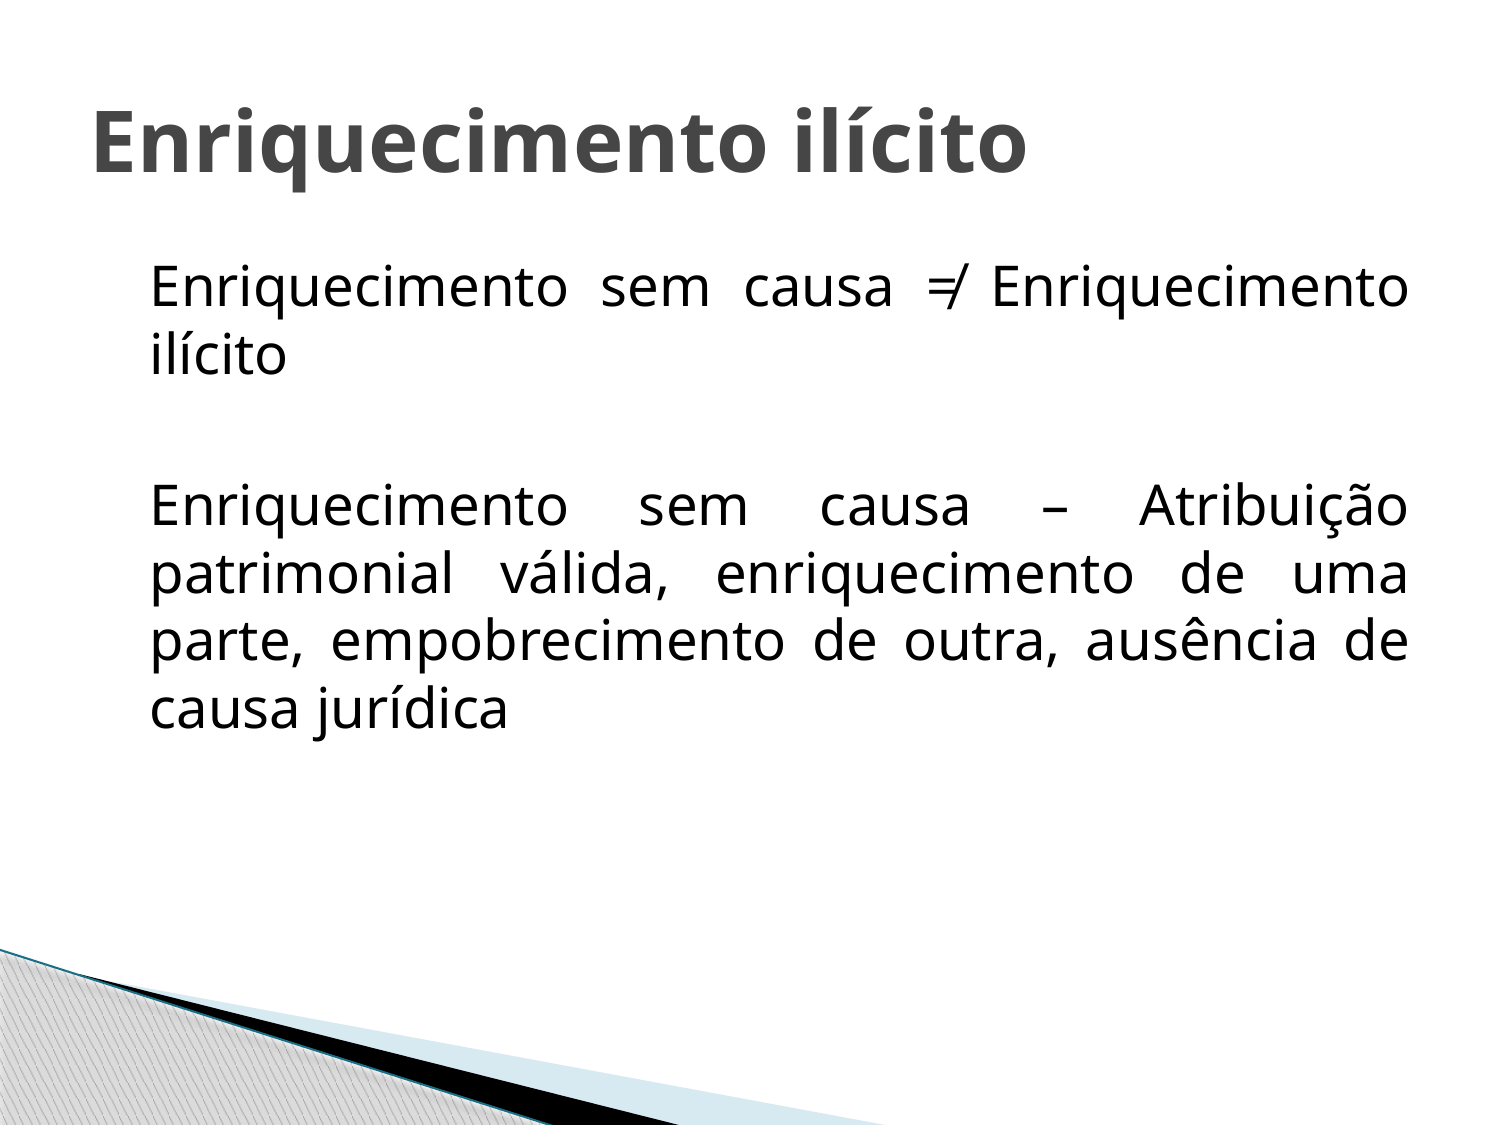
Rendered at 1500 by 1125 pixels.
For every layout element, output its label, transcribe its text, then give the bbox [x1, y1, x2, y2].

list Enriquecimento sem causa ≠ Enriquecimento ilícito Enriquecimento sem causa – Atribuição patrimonial válida, enriquecimento de uma parte, empobrecimento de outra, ausência de causa jurídica [75, 243, 1425, 986]
title Enriquecimento ilícito [75, 45, 1425, 233]
